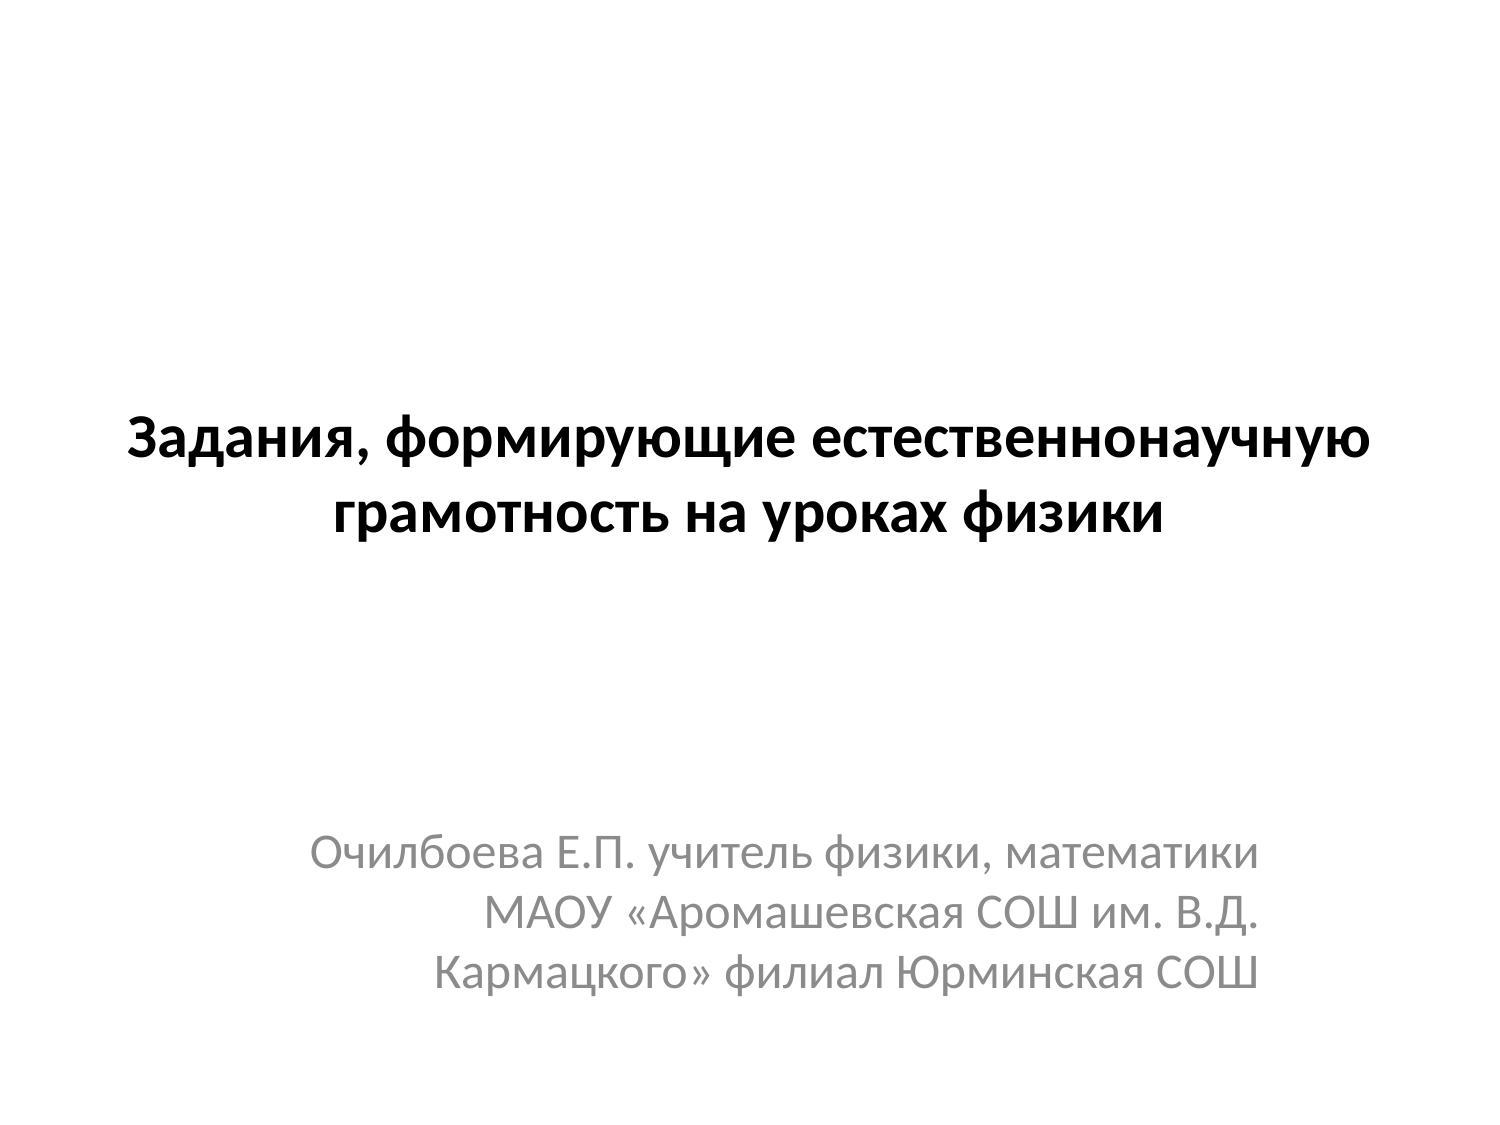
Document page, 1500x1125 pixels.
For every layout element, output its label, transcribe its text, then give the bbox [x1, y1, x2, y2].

title Задания, формирующие естественнонаучную грамотность на уроках физики [112, 349, 1388, 591]
subtitle Очилбоева Е.П. учитель физики, математики МАОУ «Аромашевская СОШ им. В.Д. Кармацкого» филиал Юрминская СОШ [225, 810, 1275, 1047]
